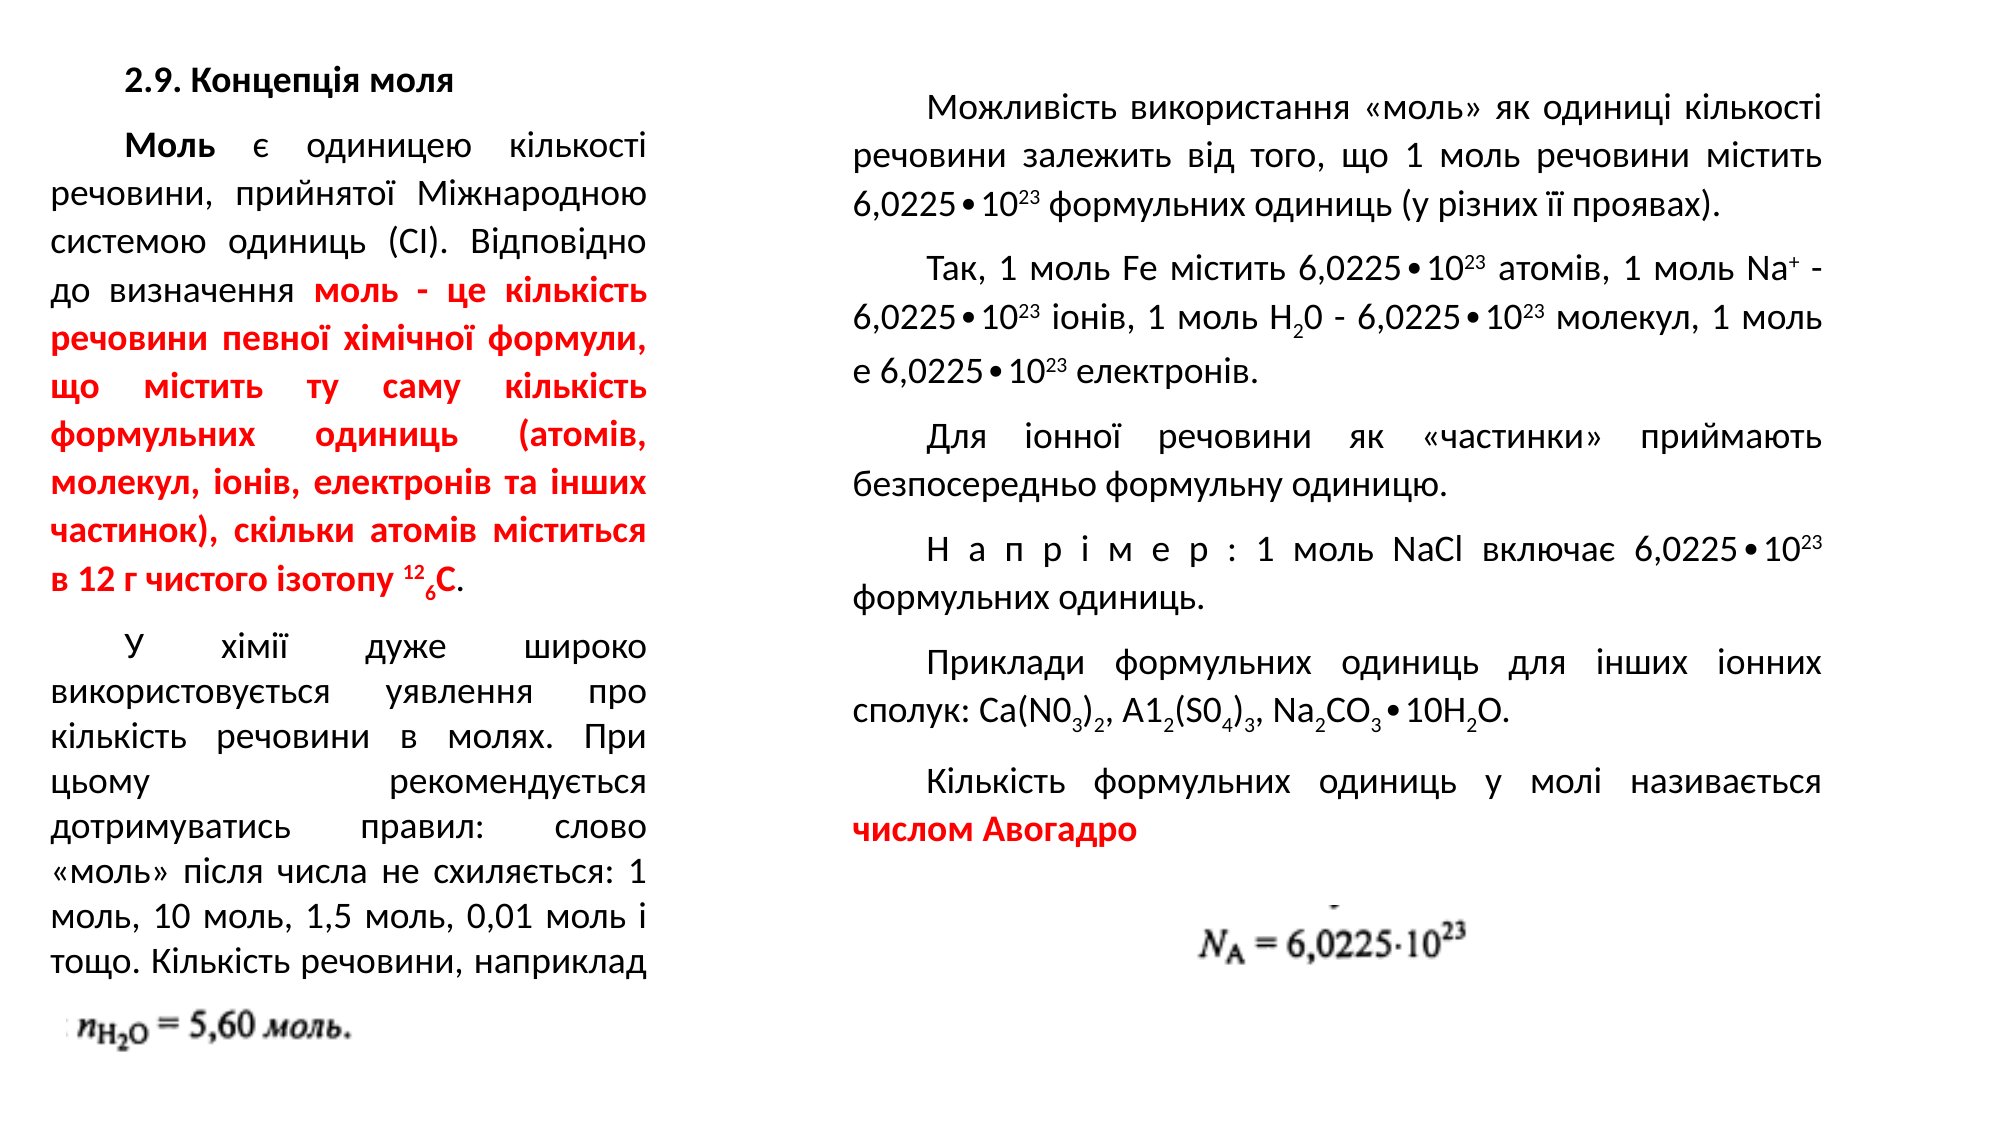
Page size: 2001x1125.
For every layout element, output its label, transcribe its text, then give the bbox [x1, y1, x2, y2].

text_box 2.9. Концепція моля Моль є одиницею кількості речовини, прийнятої Міжнародною системою одиниць (СІ). Відповідно до визначення моль - це кількість речовини певної хімічної формули, що містить ту саму кількість формульних одиниць (атомів, молекул, іонів, електронів та інших частинок), скільки атомів міститься в 12 г чистого ізотопу 126С. У хімії дуже широко використовується уявлення про кількість речовини в молях. При цьому рекомендується дотримуватись правил: слово «моль» після числа не схиляється: 1 моль, 10 моль, 1,5 моль, 0,01 моль і тощо. Кількість речовини, наприклад [35, 44, 663, 989]
text_box Можливість використання «моль» як одиниці кількості речовини залежить від того, що 1 моль речовини містить 6,0225∙1023 формульних одиниць (у різних її проявах). Так, 1 моль Fe містить 6,0225∙1023 атомів, 1 моль Na+ - 6,0225∙1023 іонів, 1 моль Н20 - 6,0225∙1023 молекул, 1 моль е 6,0225∙1023 електронів. Для іонної речовини як «частинки» приймають безпосередньо формульну одиницю. Н а п р і м е р : 1 моль NaCl включає 6,0225∙1023 формульних одиниць. Приклади формульних одиниць для інших іонних сполук: Ca(N03)2, A12(S04)3, Na2CO3∙10H2O. Кількість формульних одиниць у молі називається числом Авогадро [837, 71, 1838, 857]
picture [65, 995, 362, 1058]
picture [1185, 905, 1486, 970]
